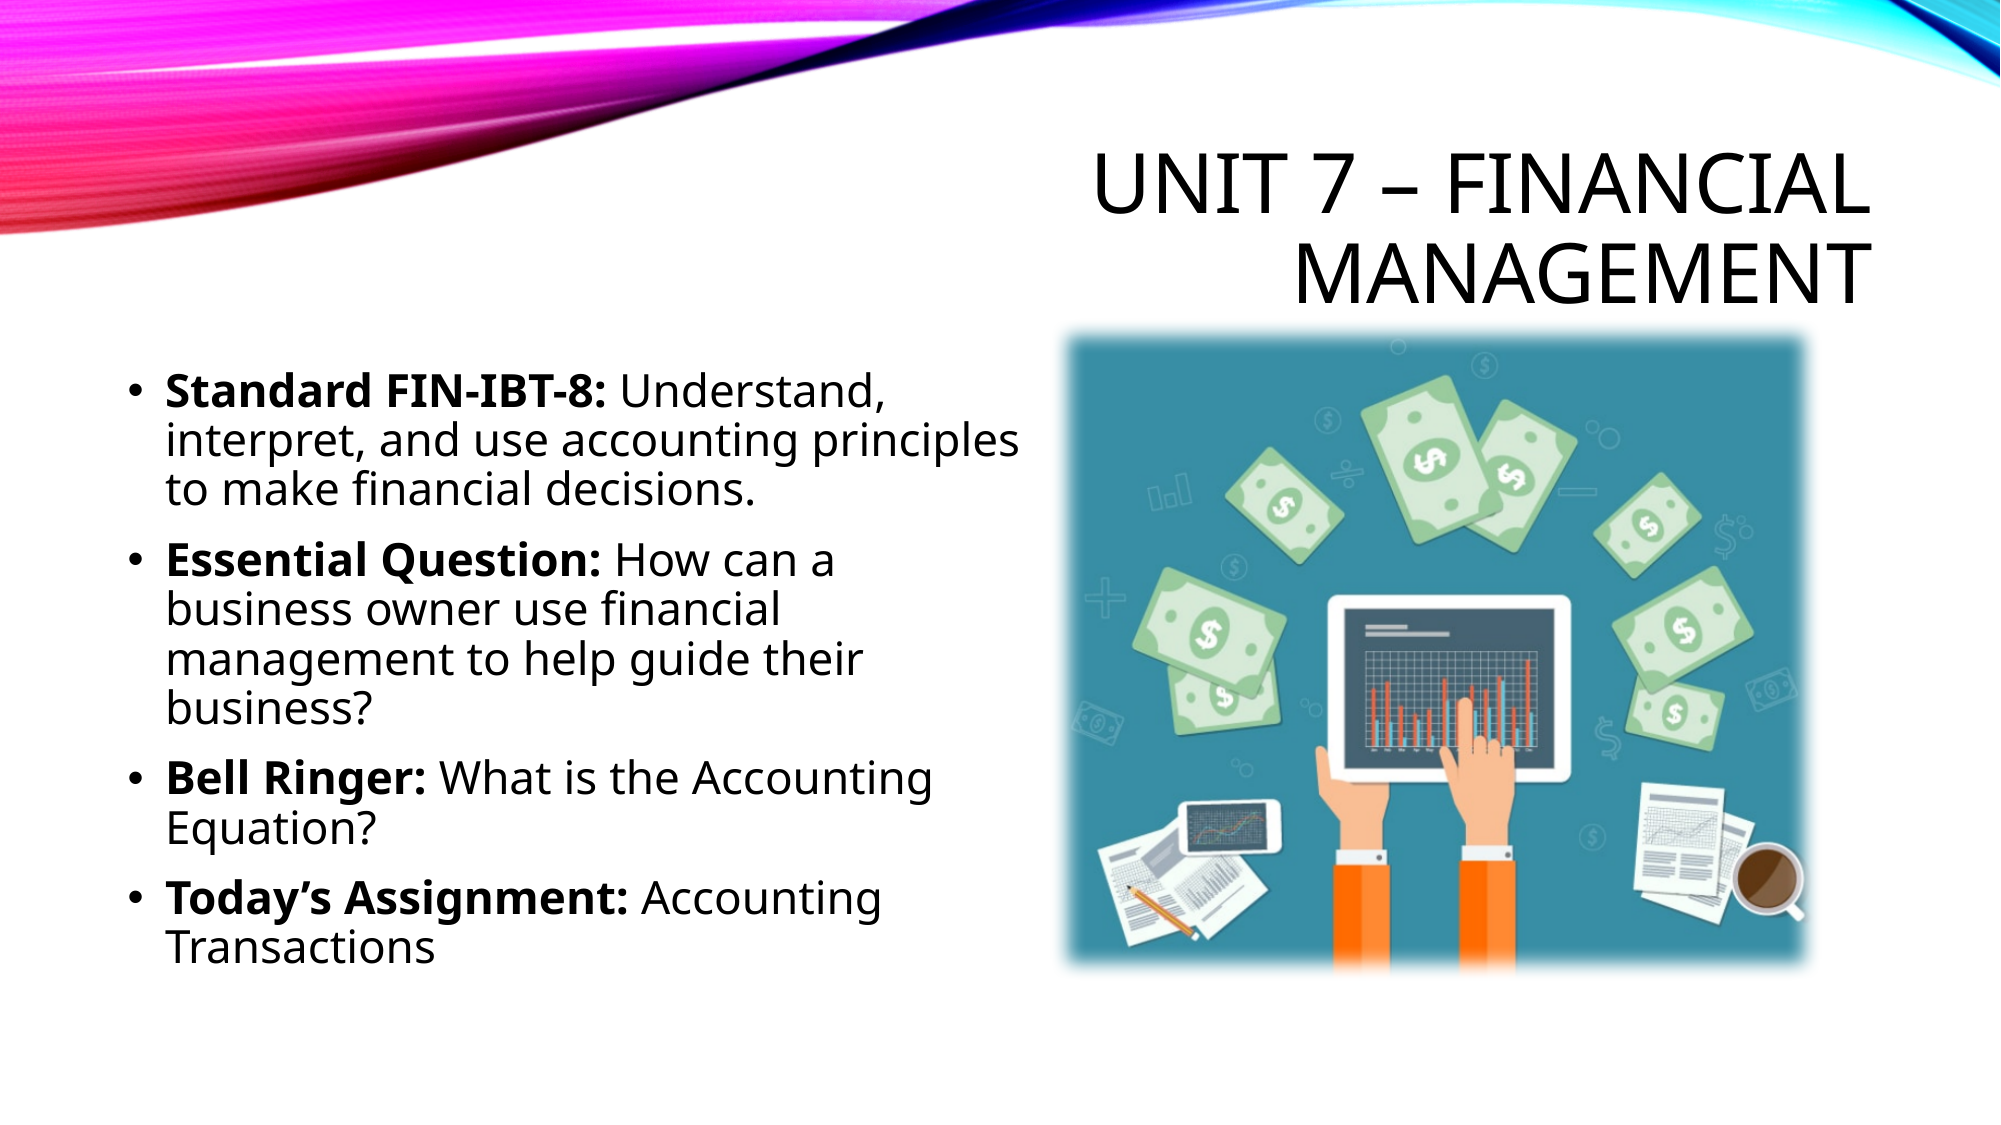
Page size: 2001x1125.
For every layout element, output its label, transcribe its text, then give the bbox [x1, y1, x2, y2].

picture [1910, 0, 2000, 45]
picture [1049, 318, 1822, 981]
list Standard FIN-IBT-8: Understand, interpret, and use accounting principles to make financial decisions. Essential Question: How can a business owner use financial management to help guide their business? Bell Ringer: What is the Accounting Equation? Today’s Assignment: Accounting Transactions [112, 360, 1050, 1078]
picture [0, 0, 2000, 237]
title Unit 7 – Financial management [474, 125, 1888, 338]
picture [1890, 0, 2000, 75]
